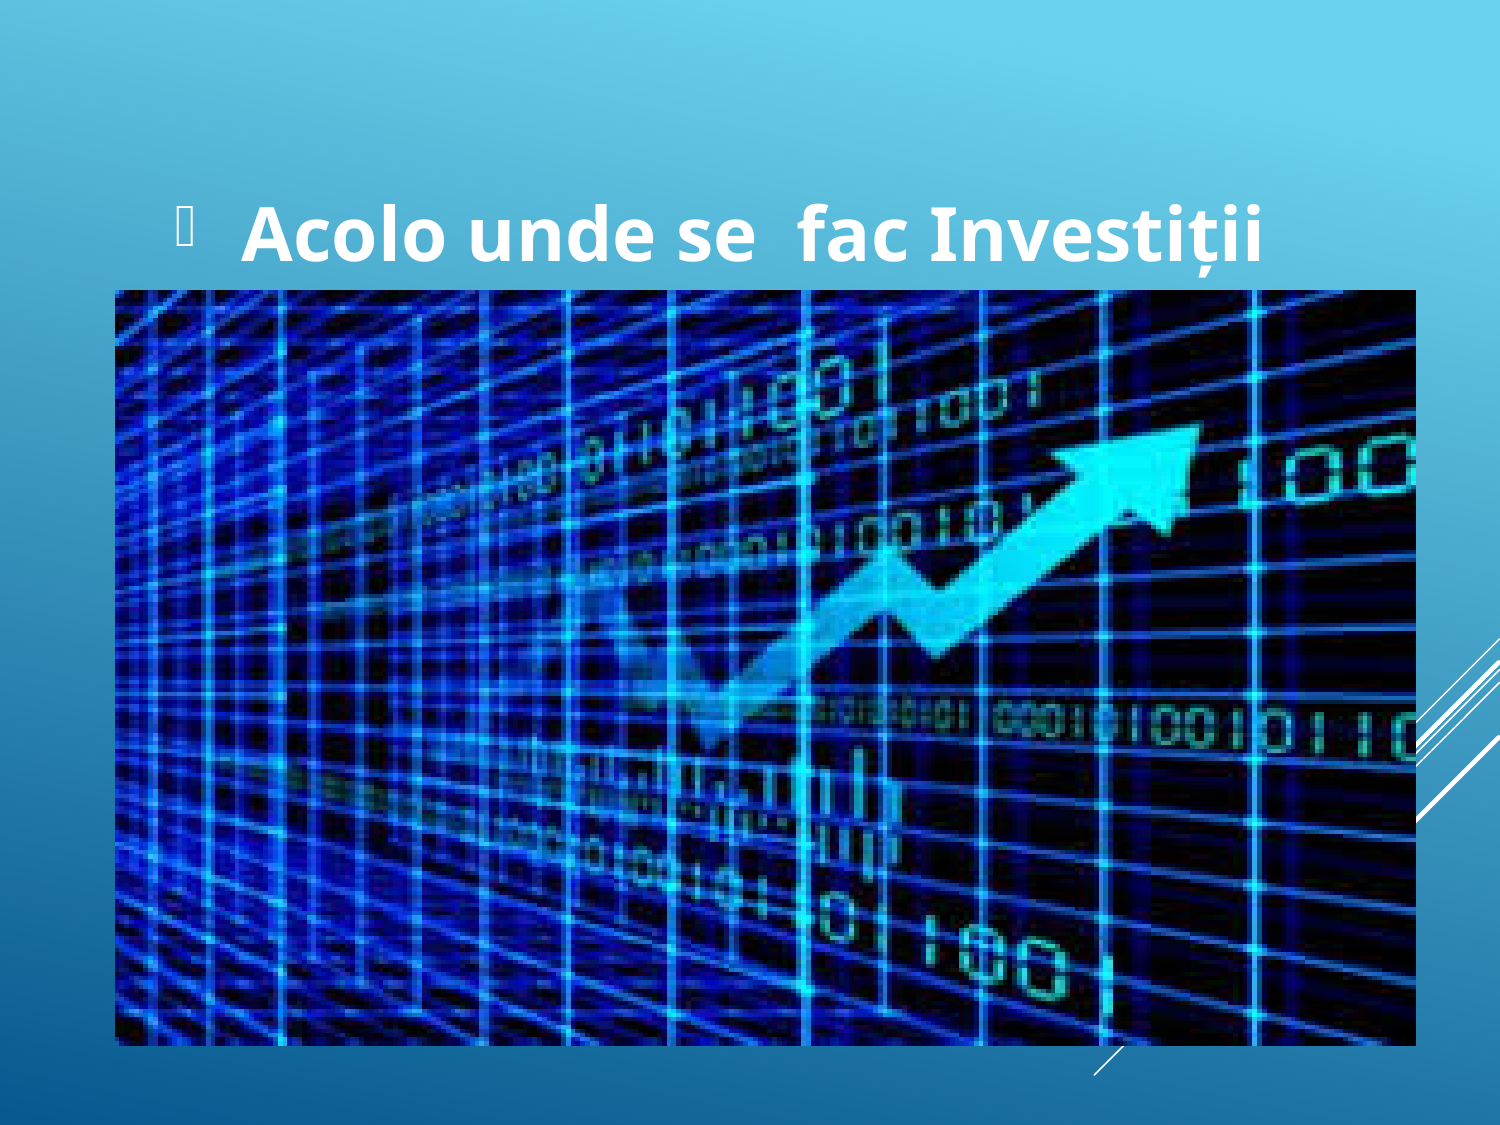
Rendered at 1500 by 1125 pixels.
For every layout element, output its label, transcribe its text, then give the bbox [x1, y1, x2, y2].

picture [115, 290, 1417, 1046]
list Acolo unde se fac Investiţii [75, 42, 1425, 988]
